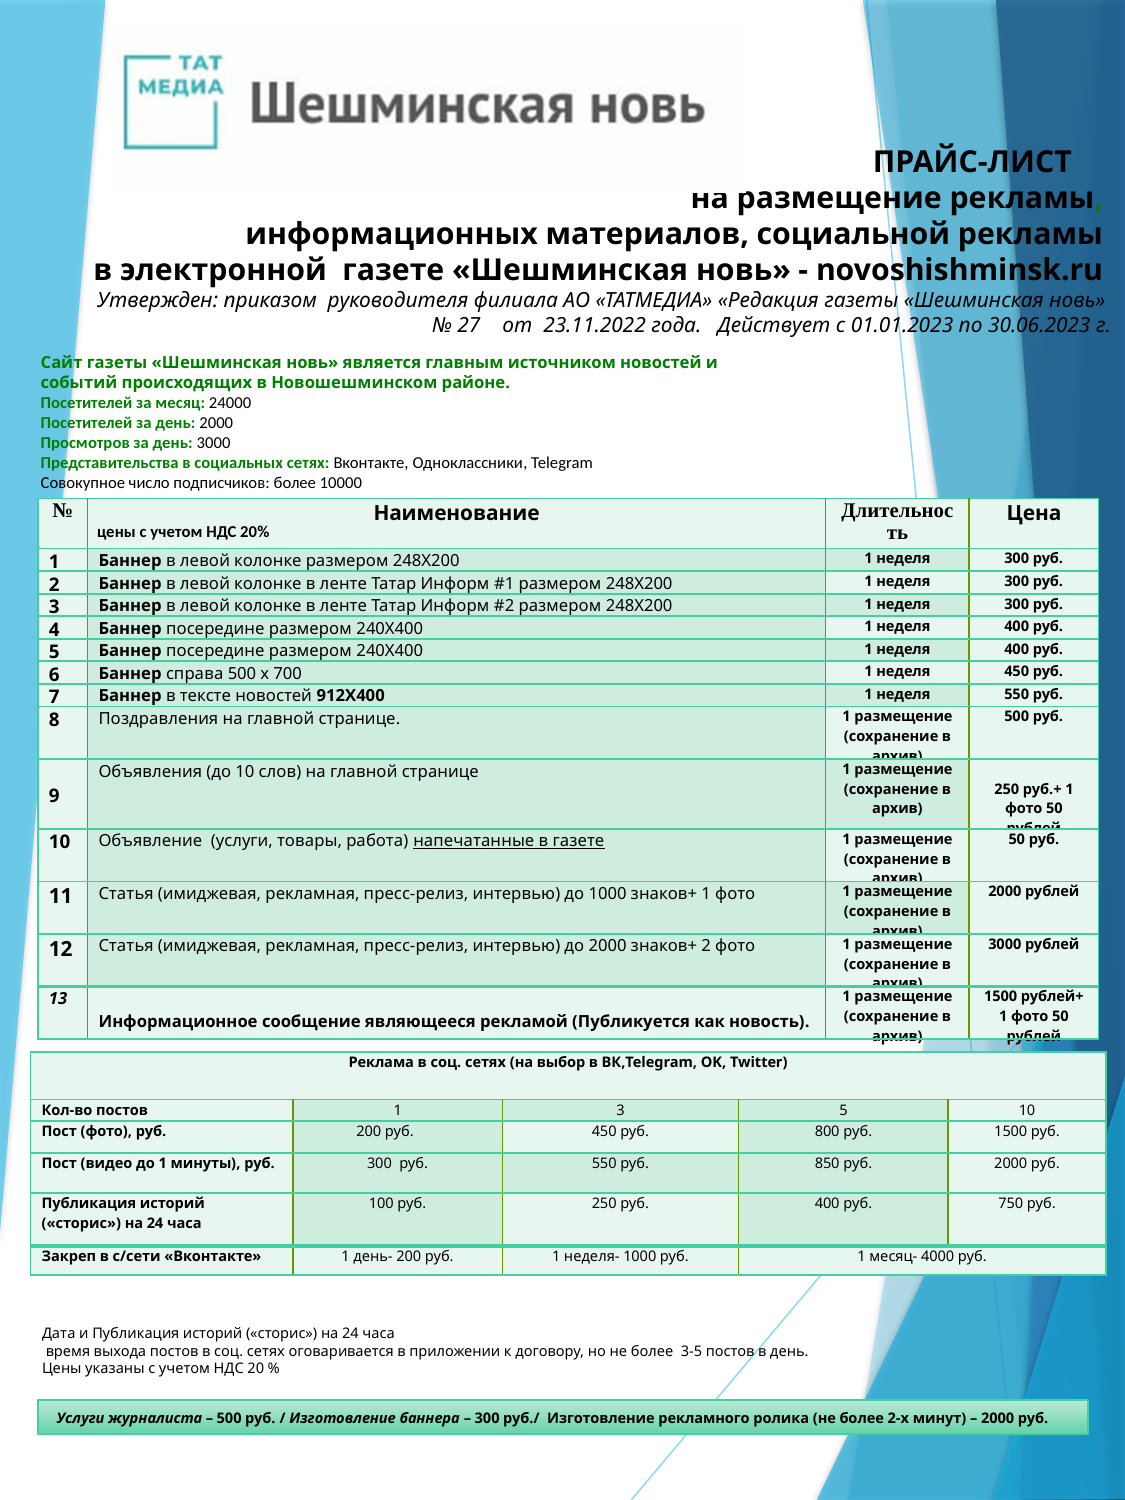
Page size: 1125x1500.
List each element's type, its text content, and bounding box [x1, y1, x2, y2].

text_box цены с учетом НДС 20% [82, 513, 1064, 549]
table_cell Статья (имиджевая, рекламная, пресс-релиз, интервью) до 2000 знаков+ 2 фото [88, 935, 825, 985]
table_cell Кол-во постов [31, 1100, 292, 1120]
table_cell 100 руб. [294, 1194, 502, 1244]
table_cell 1 [294, 1100, 502, 1120]
table_cell 50 руб. [970, 830, 1098, 881]
table_cell 200 руб. [294, 1122, 502, 1152]
table_cell 5 [739, 1100, 947, 1120]
table_cell 3 [503, 1100, 738, 1120]
table_cell 2 [39, 572, 87, 593]
table_cell 6 [39, 662, 87, 683]
table_cell 12 [39, 935, 87, 985]
text_box Услуги журналиста – 500 руб. / Изготовление баннера – 300 руб./ Изготовление рекламного ролика (не более 2-х минут) – 2000 руб. [37, 1399, 1089, 1435]
table_cell 3000 рублей [970, 935, 1098, 985]
table_cell Баннер в левой колонке в ленте Татар Информ #1 размером 248X200 [88, 572, 825, 593]
table_header № [39, 499, 87, 548]
table_cell 5 [39, 640, 87, 660]
table_cell 1 [39, 549, 87, 570]
table_cell 1 неделя [826, 640, 968, 660]
table_header Цена [970, 499, 1098, 548]
table_cell 1 размещение (сохранение в архив) [826, 830, 968, 881]
title ПРАЙС-ЛИСТ на размещение рекламы, информационных материалов, социальной рекламы в электронной газете «Шешминская новь» - novoshishminsk.ru Утвержден: приказом руководителя филиала АО «ТАТМЕДИА» «Редакция газеты «Шешминская новь» № 27 от 23.11.2022 года. Действует с 01.01.2023 по 30.06.2023 г. [19, 131, 1125, 345]
table_cell Баннер в тексте новостей 912Х400 [88, 685, 825, 706]
table_cell 7 [39, 685, 87, 706]
table_cell 400 руб. [970, 617, 1098, 638]
table_cell 800 руб. [739, 1122, 947, 1152]
table_cell 3 [39, 595, 87, 615]
table_cell 1 неделя [826, 595, 968, 615]
table_cell 550 руб. [970, 685, 1098, 706]
table_cell Информационное сообщение являющееся рекламой (Публикуется как новость). [88, 988, 825, 1038]
table_cell 1500 рублей+ 1 фото 50 рублей [970, 988, 1098, 1038]
table_cell Поздравления на главной странице. [88, 707, 825, 758]
table_cell 1 размещение (сохранение в архив) [826, 935, 968, 985]
table_cell 300 руб. [970, 595, 1098, 615]
table_header Наименование [88, 499, 825, 513]
table_header Длительность [826, 499, 968, 513]
table_cell 250 руб.+ 1 фото 50 рублей [970, 760, 1098, 828]
table_cell 850 руб. [739, 1154, 947, 1192]
table_cell 1500 руб. [949, 1122, 1105, 1152]
table_cell Закреп в с/сети «Вконтакте» [31, 1248, 292, 1274]
text_box Дата и Публикация историй («сторис») на 24 часа время выхода постов в соц. сетях оговаривается в приложении к договору, но не более 3-5 постов в день. Цены указаны с учетом НДС 20 % [27, 1316, 824, 1385]
table_cell Баннер справа 500 х 700 [88, 662, 825, 683]
table_cell 300 руб. [294, 1154, 502, 1192]
picture [113, 24, 747, 194]
table_cell Статья (имиджевая, рекламная, пресс-релиз, интервью) до 1000 знаков+ 1 фото [88, 882, 825, 933]
table_cell Баннер в левой колонке размером 248Х200 [88, 549, 825, 570]
table_cell 750 руб. [949, 1194, 1105, 1244]
table_cell 8 [39, 707, 87, 758]
table_cell Объявление (услуги, товары, работа) напечатанные в газете [88, 830, 825, 881]
table_cell 1 неделя- 1000 руб. [503, 1248, 738, 1274]
table_cell 1 день- 200 руб. [294, 1248, 502, 1274]
table_cell 2000 руб. [949, 1154, 1105, 1192]
table_cell 300 руб. [970, 549, 1098, 570]
table_cell 1 неделя [826, 572, 968, 593]
text_box Сайт газеты «Шешминская новь» является главным источником новостей и событий происходящих в Новошешминском районе. Посетителей за месяц: 24000 Посетителей за день: 2000 Просмотров за день: 3000 Представительства в социальных сетях: Вконтакте, Одноклассники, Telegram Совокупное число подписчиков: более 10000 [25, 344, 780, 499]
table_cell 1 неделя [826, 617, 968, 638]
table_cell 450 руб. [503, 1122, 738, 1152]
table_cell 10 [949, 1100, 1105, 1120]
table_cell 2000 рублей [970, 882, 1098, 933]
table_cell 250 руб. [503, 1194, 738, 1244]
table_cell 1 размещение (сохранение в архив) [826, 882, 968, 933]
table_cell Баннер посередине размером 240Х400 [88, 617, 825, 638]
table_cell 1 неделя [826, 685, 968, 706]
table_cell 300 руб. [970, 572, 1098, 593]
table_cell Публикация историй («сторис») на 24 часа [31, 1194, 292, 1244]
table_cell 1 месяц- 4000 руб. [739, 1248, 1105, 1274]
table_cell Баннер в левой колонке в ленте Татар Информ #2 размером 248X200 [88, 595, 825, 615]
table_cell Пост (фото), руб. [31, 1122, 292, 1152]
table_cell 1 размещение (сохранение в архив) [826, 760, 968, 828]
table_cell Объявления (до 10 слов) на главной странице [88, 760, 825, 828]
table_cell 9 [39, 760, 87, 828]
table_cell 450 руб. [970, 662, 1098, 683]
table_cell Пост (видео до 1 минуты), руб. [31, 1154, 292, 1192]
table_cell 1 неделя [826, 662, 968, 683]
table_header Реклама в соц. сетях (на выбор в ВК,Telegram, OK, Twitter) [31, 1053, 1105, 1099]
table_cell Баннер посередине размером 240Х400 [88, 640, 825, 660]
table_cell 1 размещение (сохранение в архив) [826, 707, 968, 758]
table_cell 4 [39, 617, 87, 638]
table_cell 400 руб. [739, 1194, 947, 1244]
table_cell 400 руб. [970, 640, 1098, 660]
table_cell 1 размещение (сохранение в архив) [826, 988, 968, 1038]
table_cell 550 руб. [503, 1154, 738, 1192]
table_cell 10 [39, 830, 87, 881]
table_cell 11 [39, 882, 87, 933]
table_cell 13 [39, 988, 87, 1038]
table_cell 1 неделя [826, 549, 968, 570]
table_cell 500 руб. [970, 707, 1098, 758]
